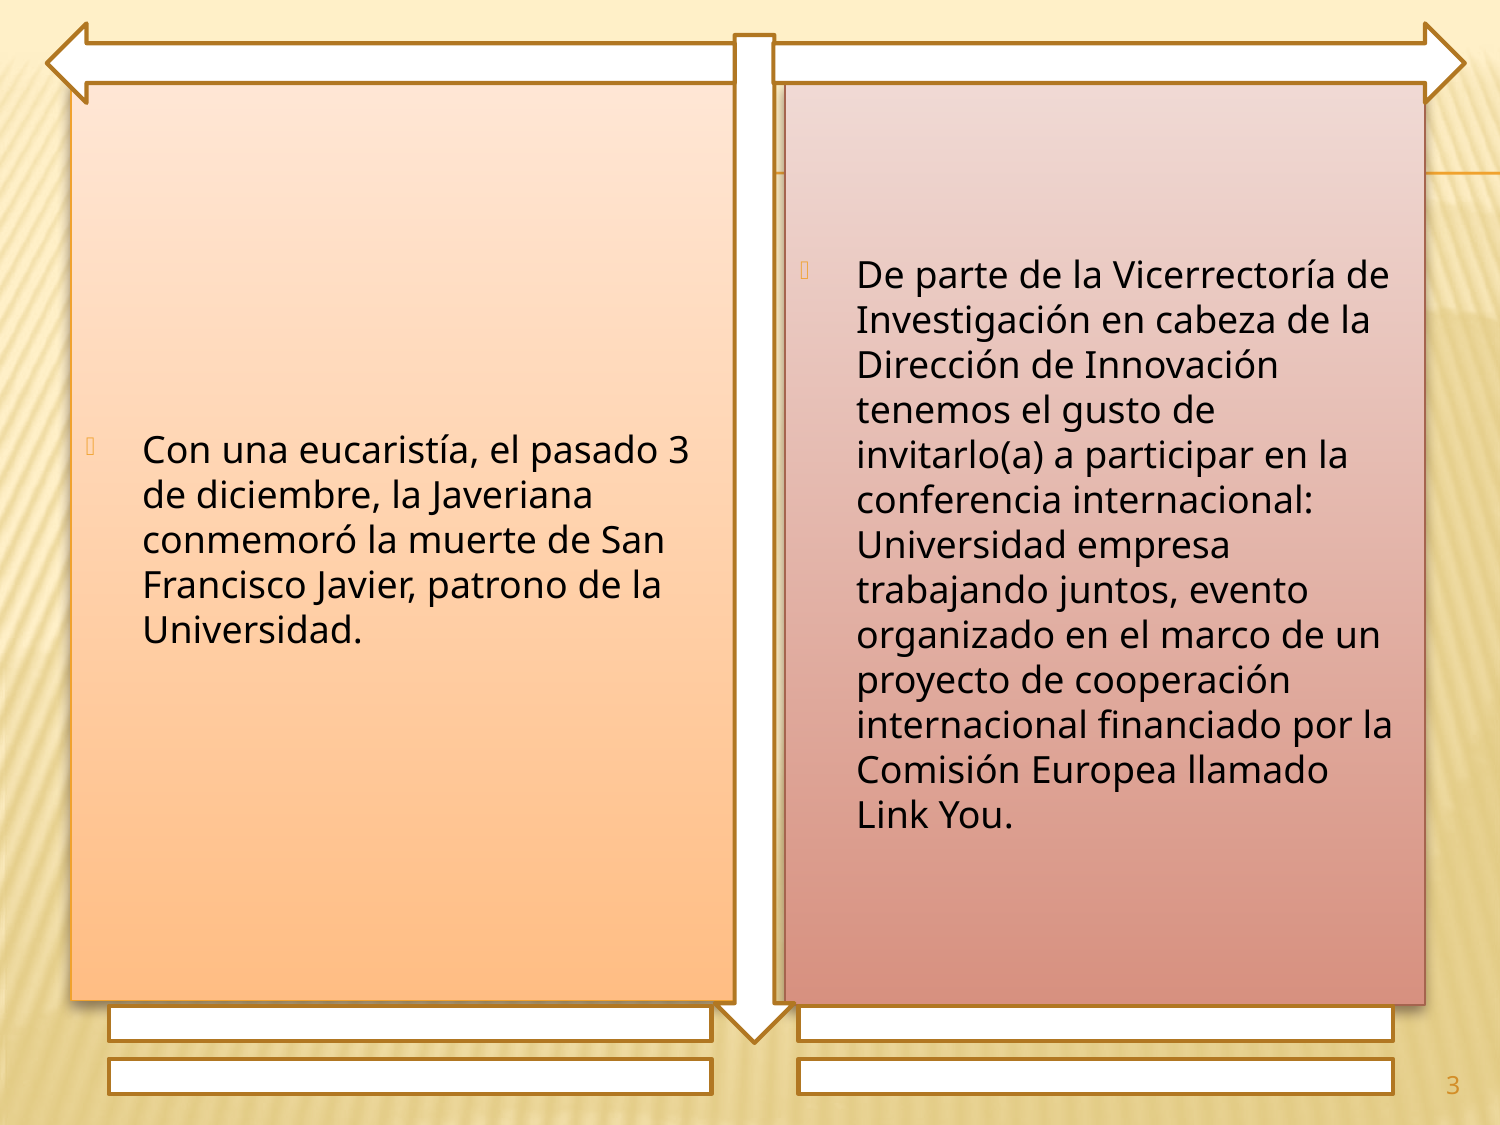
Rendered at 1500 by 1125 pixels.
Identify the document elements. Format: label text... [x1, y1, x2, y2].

text_box [107, 1004, 714, 1043]
list De parte de la Vicerrectoría de Investigación en cabeza de la Dirección de Innovación tenemos el gusto de invitarlo(a) a participar en la conferencia internacional: Universidad empresa trabajando juntos, evento organizado en el marco de un proyecto de cooperación internacional financiado por la Comisión Europea llamado Link You. [784, 86, 1426, 1006]
text_box [107, 1057, 714, 1096]
list Con una eucaristía, el pasado 3 de diciembre, la Javeriana conmemoró la muerte de San Francisco Javier, patrono de la Universidad. [70, 86, 732, 1001]
text_box [796, 1057, 1395, 1096]
text_box [796, 1004, 1395, 1043]
text_box [771, 21, 1467, 105]
slide_number 3 [1350, 1062, 1475, 1103]
text_box [44, 21, 737, 105]
text_box [712, 32, 797, 1046]
